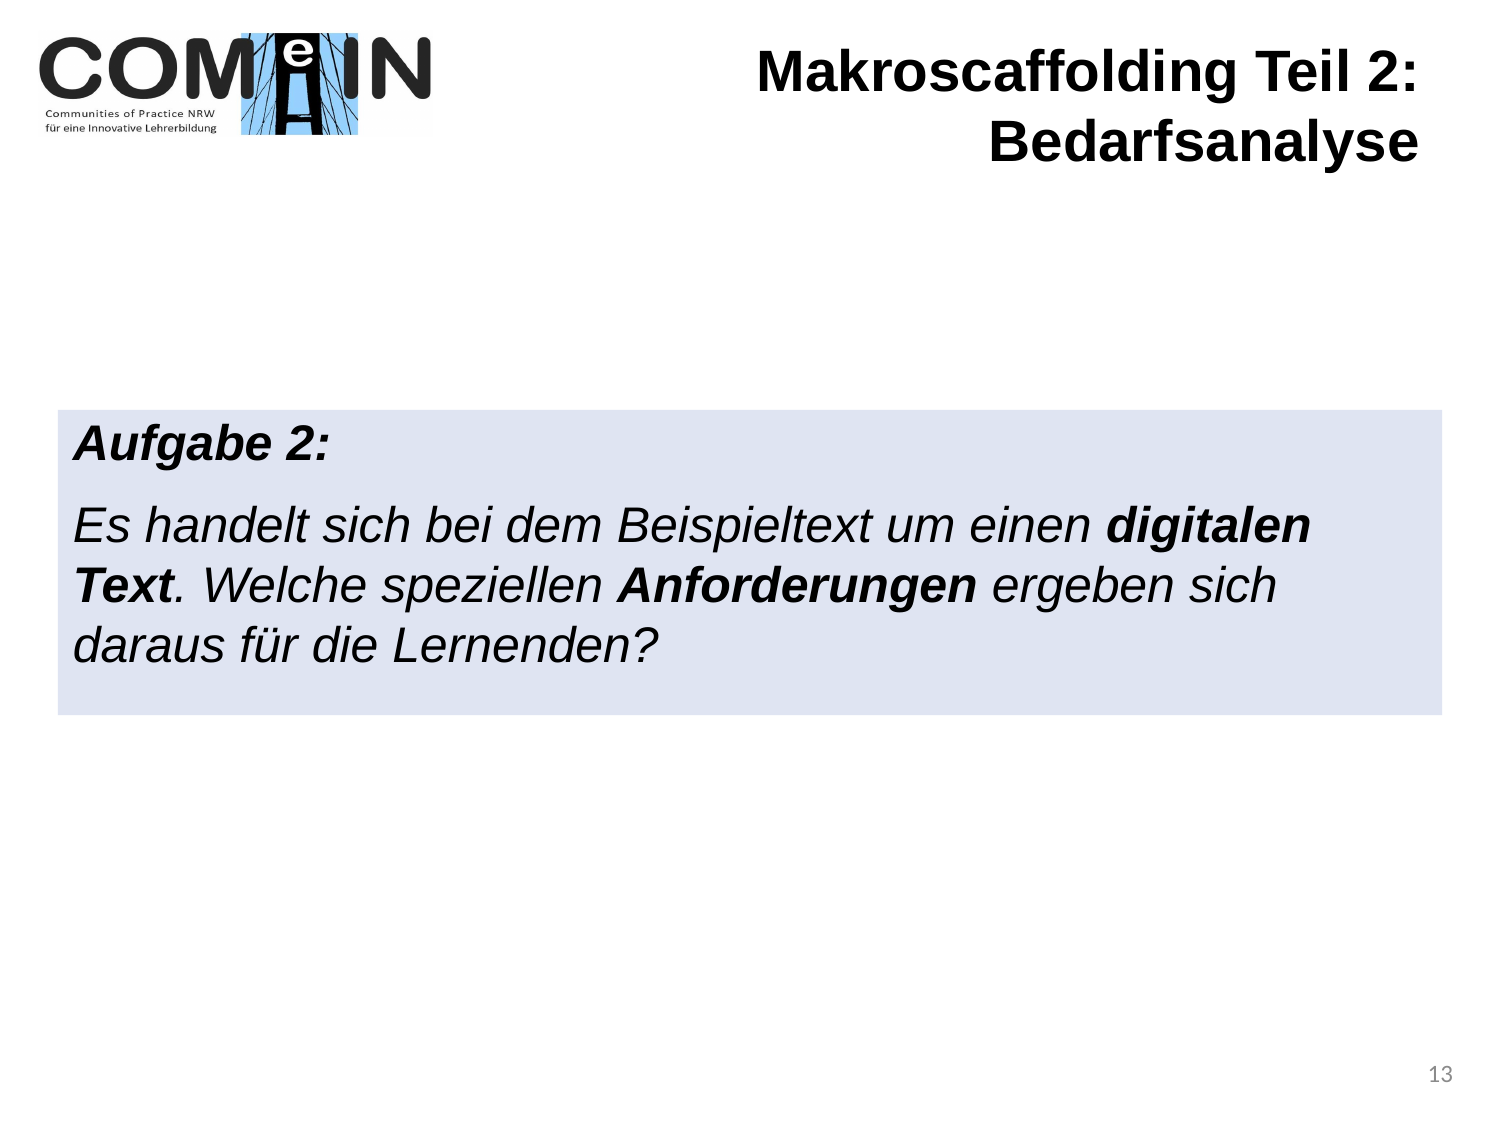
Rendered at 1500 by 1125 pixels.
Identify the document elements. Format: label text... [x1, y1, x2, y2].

picture [38, 30, 433, 137]
title Makroscaffolding Teil 2: Bedarfsanalyse [466, 30, 1436, 176]
list Aufgabe 2: Es handelt sich bei dem Beispieltext um einen digitalen Text. Welche speziellen Anforderungen ergeben sich daraus für die Lernenden? [57, 409, 1443, 716]
slide_number 13 [1130, 1042, 1469, 1103]
